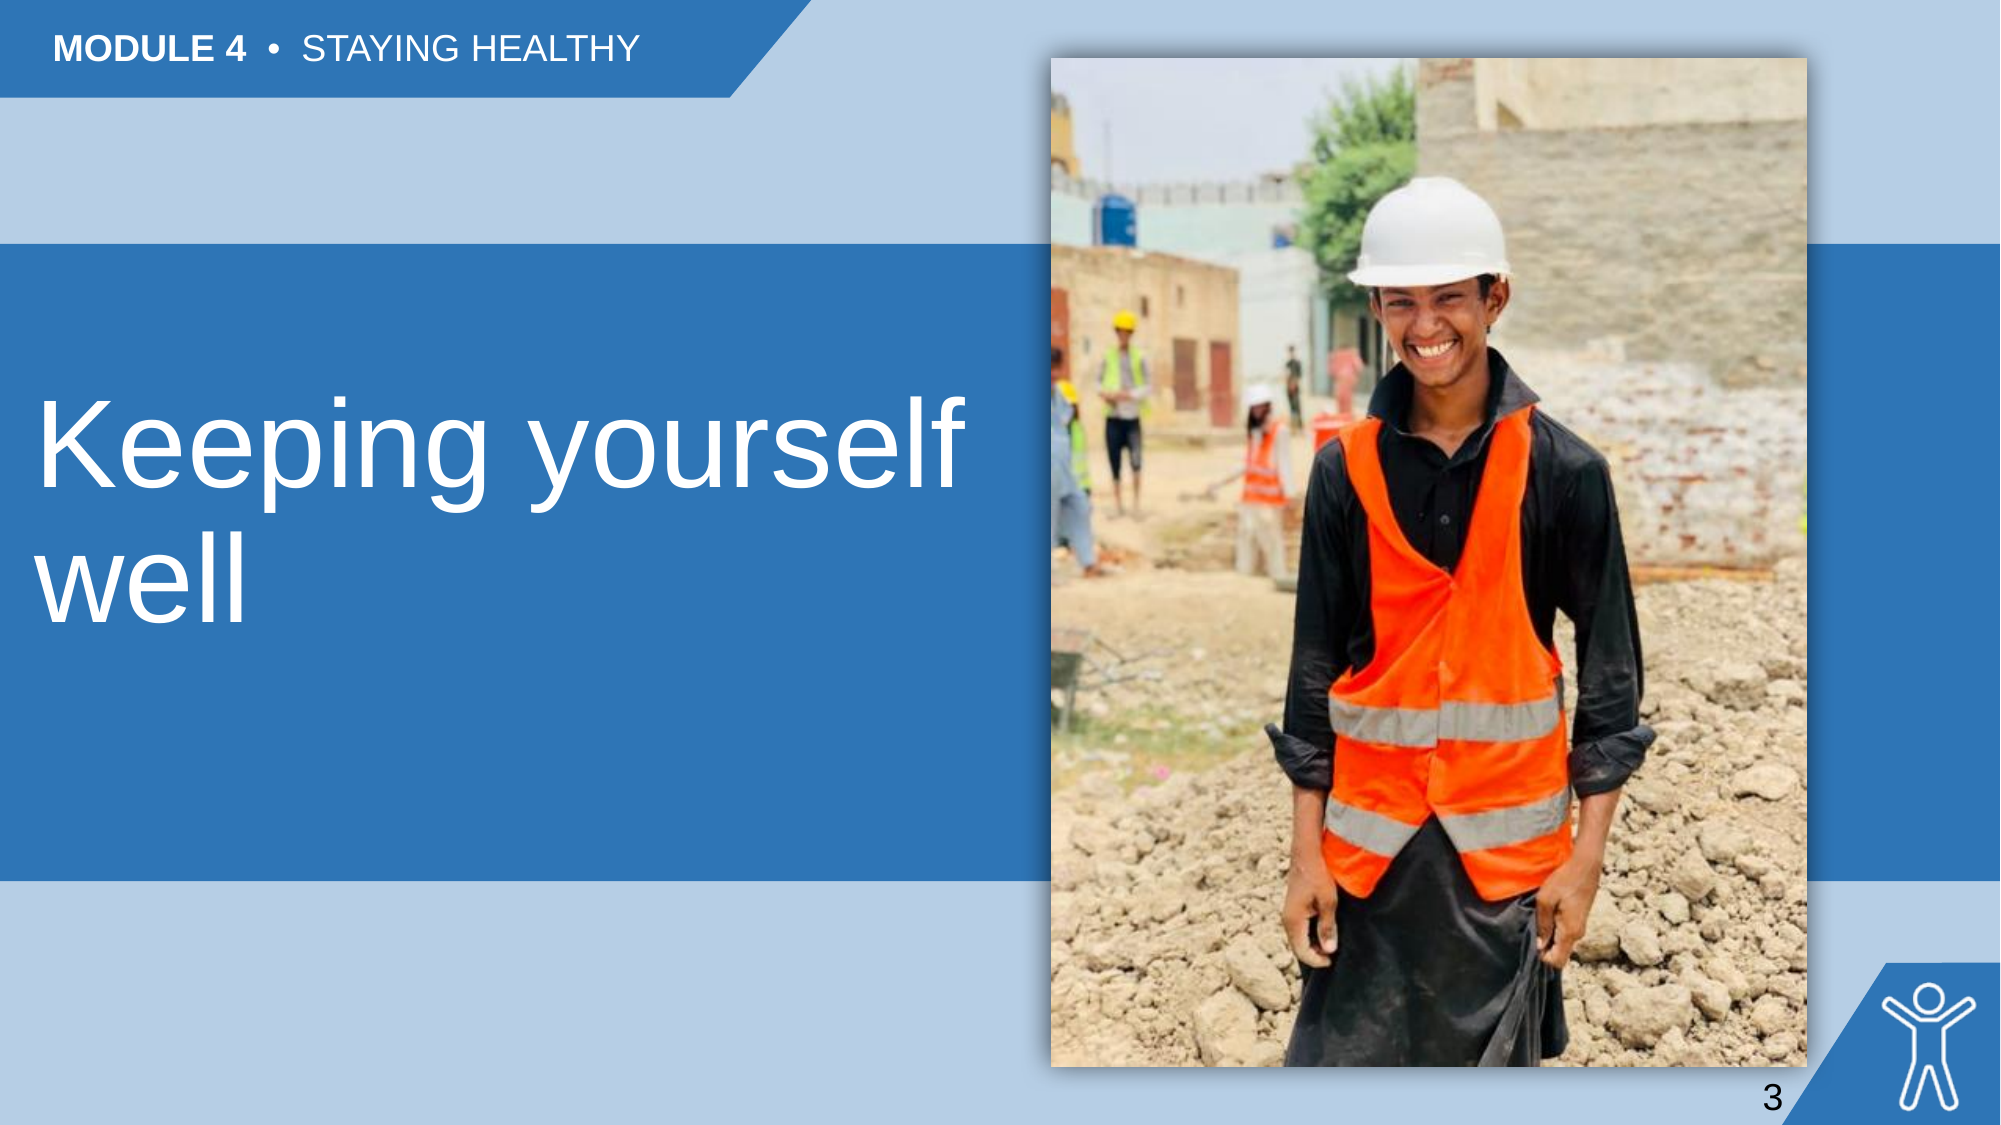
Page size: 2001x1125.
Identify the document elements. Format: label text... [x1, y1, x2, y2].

slide_number 3 [1348, 1084, 1799, 1125]
subtitle Keeping yourself well [19, 371, 1000, 841]
picture [1850, 972, 2001, 1122]
picture [1050, 58, 1807, 1067]
